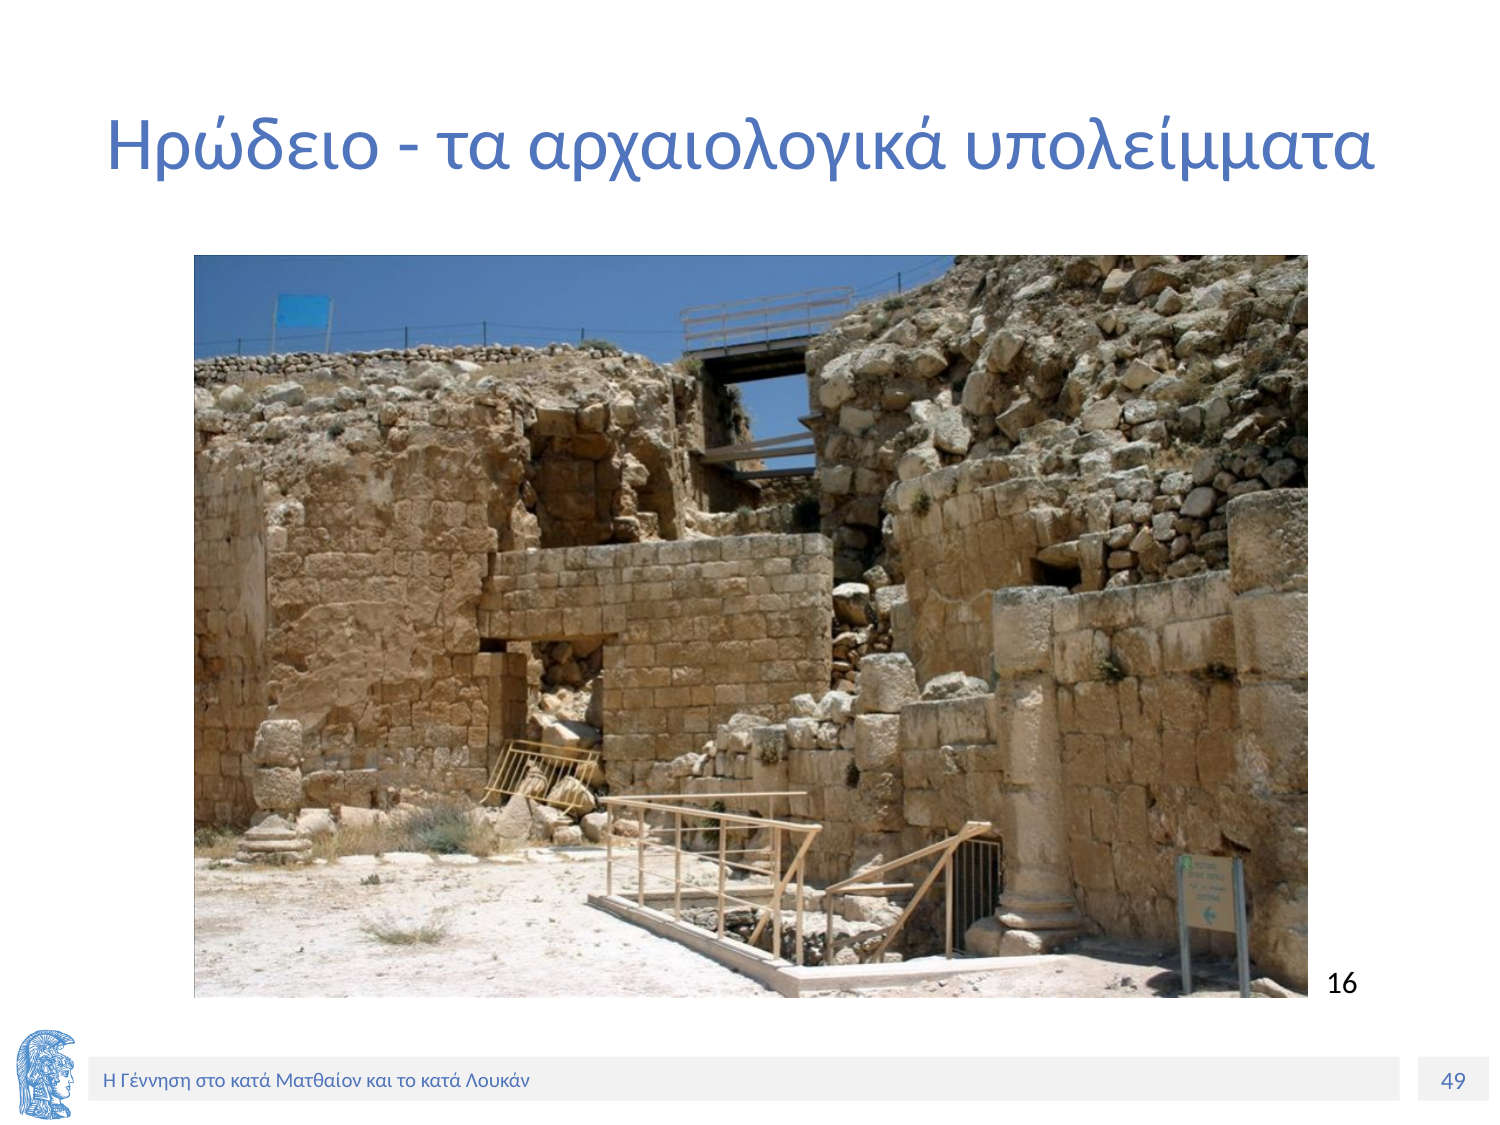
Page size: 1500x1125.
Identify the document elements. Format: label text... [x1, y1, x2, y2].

title Ηρώδειο - τα αρχαιολογικά υπολείμματα [75, 45, 1425, 233]
picture [9, 1026, 81, 1120]
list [193, 255, 1309, 999]
text_box 16 [1313, 964, 1376, 998]
